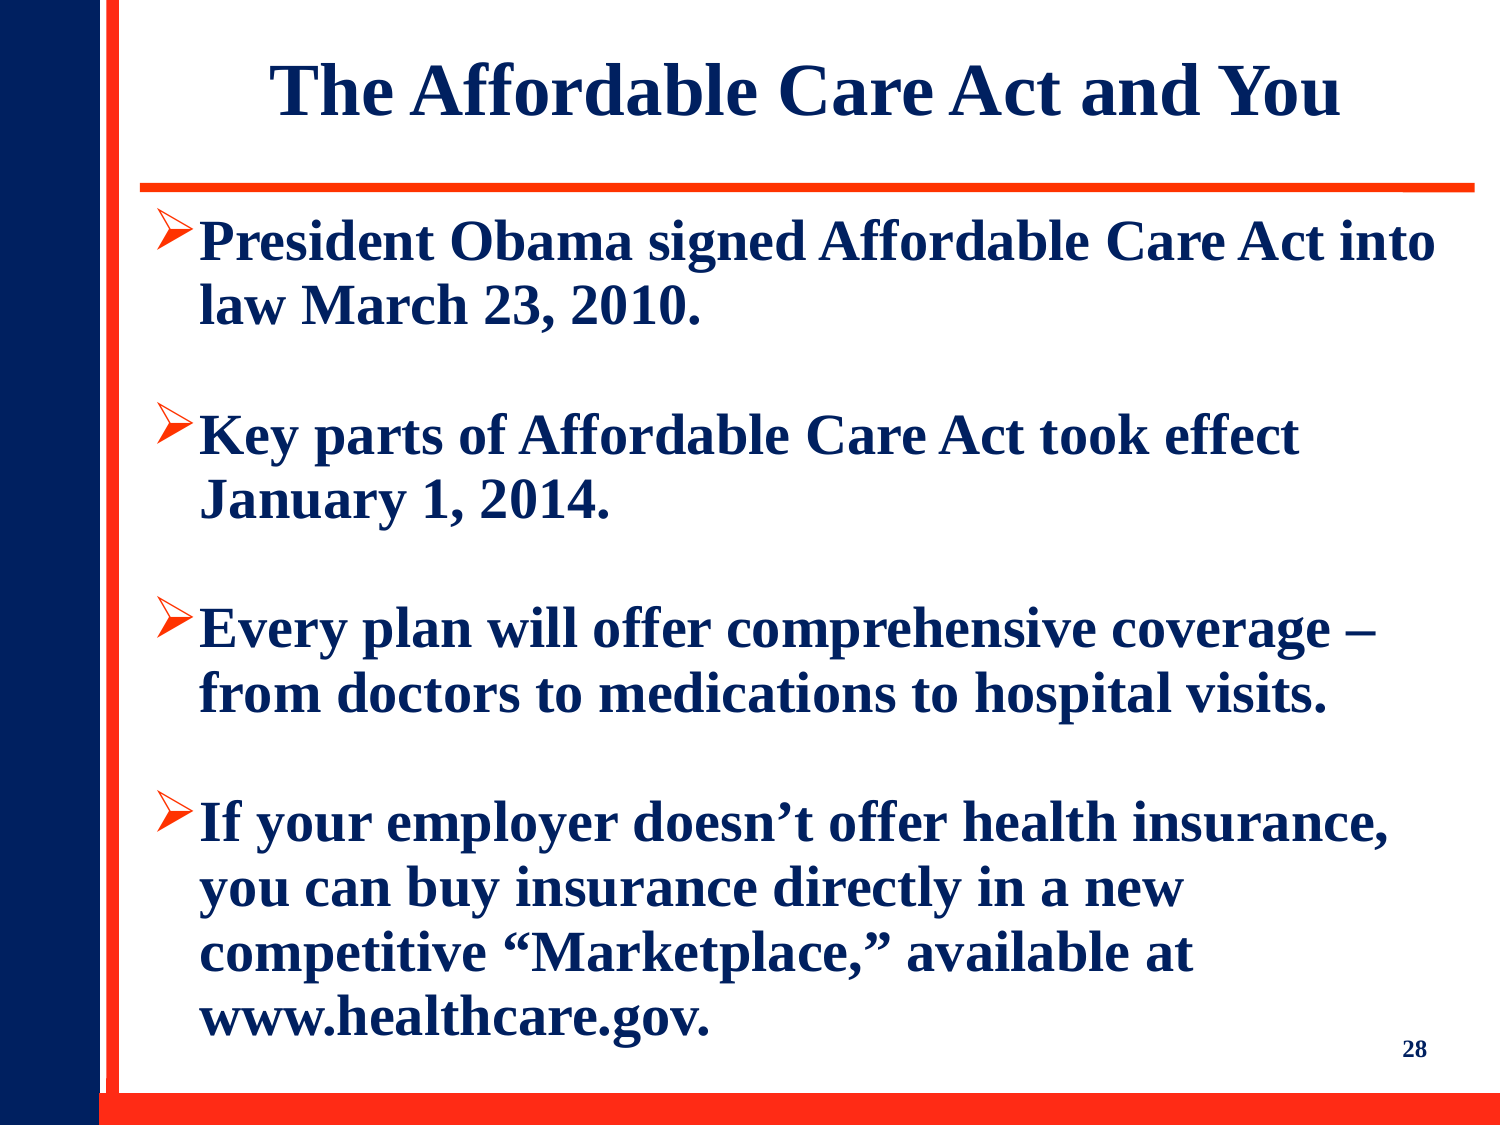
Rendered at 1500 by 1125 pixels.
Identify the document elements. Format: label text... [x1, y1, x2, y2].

text_box The Affordable Care Act and You [112, 43, 1500, 140]
text_box President Obama signed Affordable Care Act into law March 23, 2010. Key parts of Affordable Care Act took effect January 1, 2014. Every plan will offer comprehensive coverage – from doctors to medications to hospital visits. If your employer doesn’t offer health insurance, you can buy insurance directly in a new competitive “Marketplace,” available at www.healthcare.gov. [137, 200, 1475, 1125]
